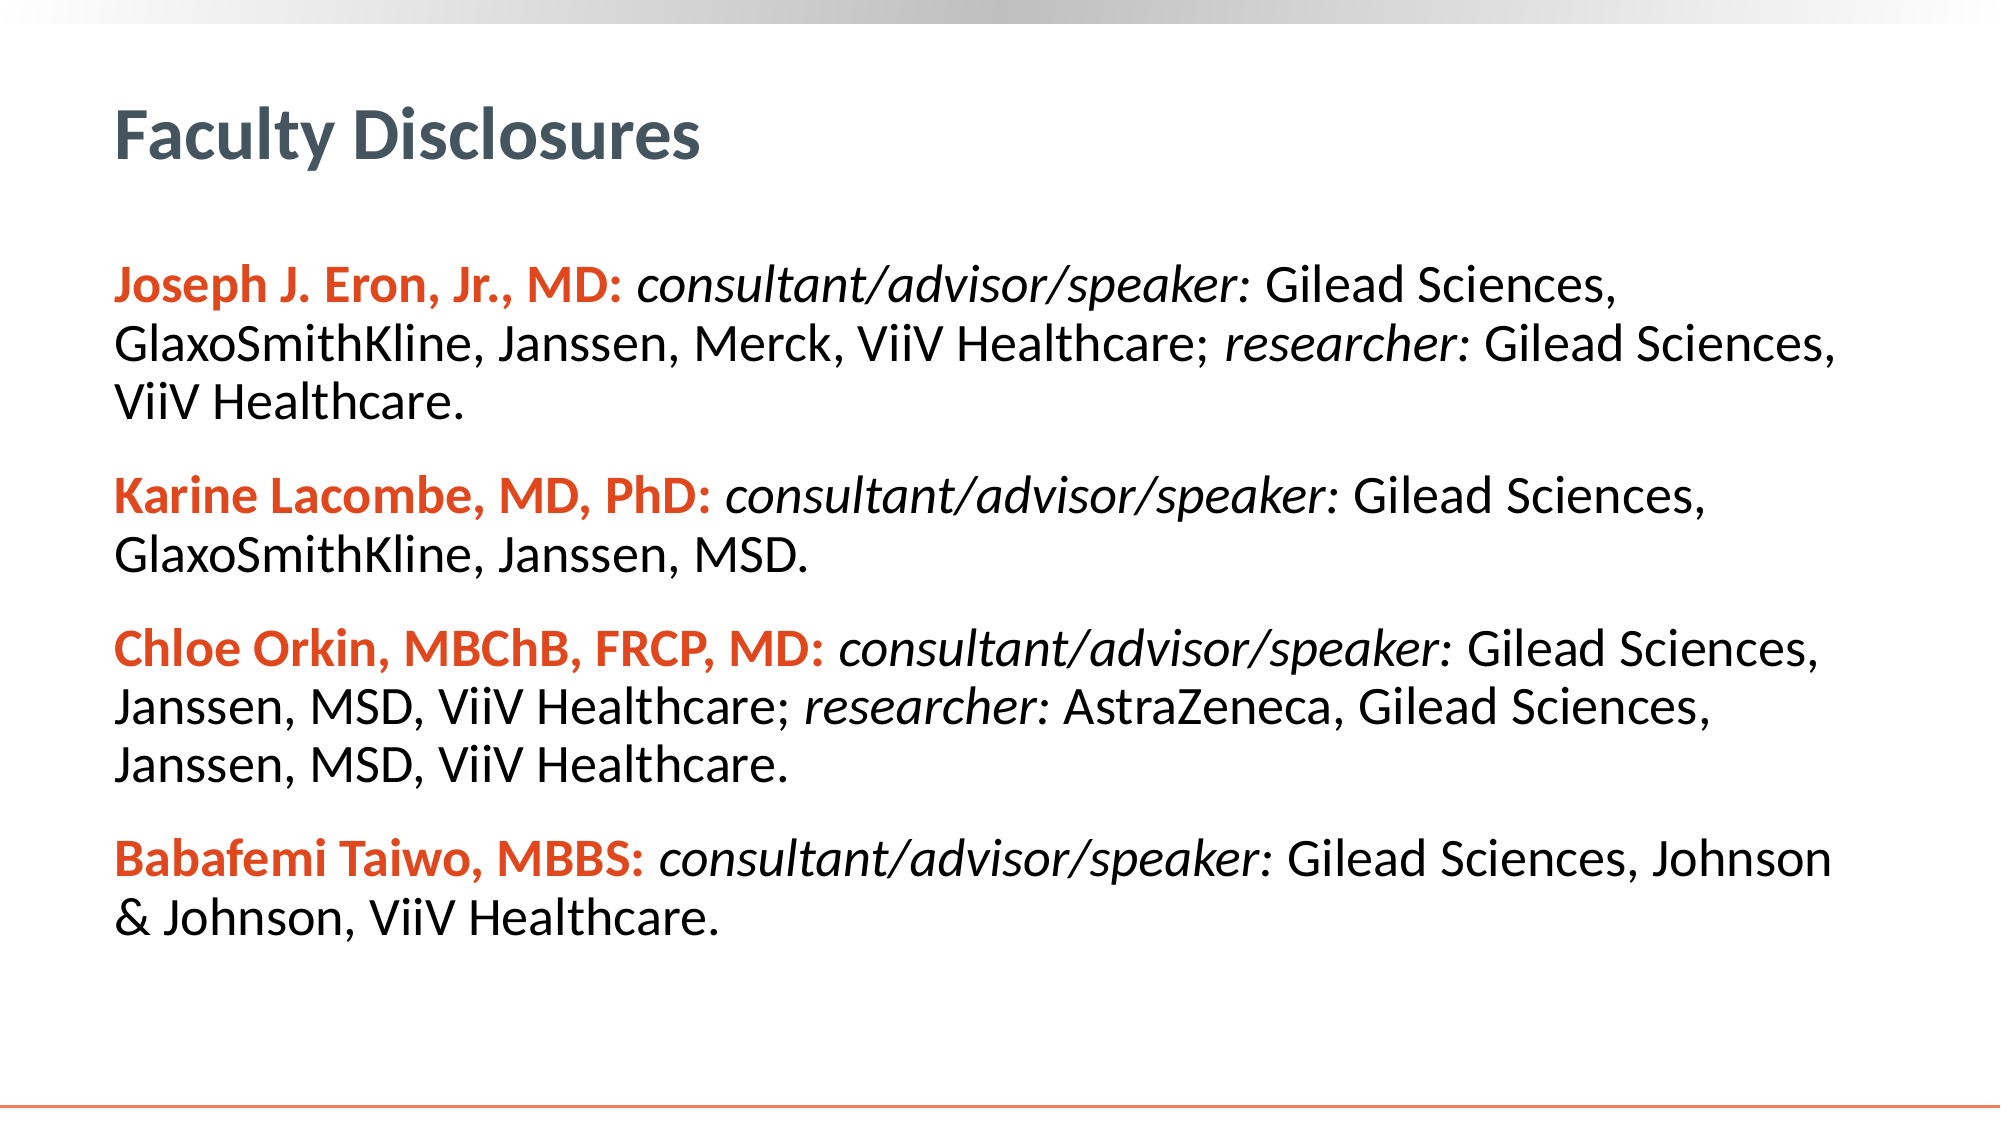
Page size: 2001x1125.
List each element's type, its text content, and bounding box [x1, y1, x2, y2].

title Faculty Disclosures [100, 39, 1884, 220]
list Joseph J. Eron, Jr., MD: consultant/advisor/speaker: Gilead Sciences, GlaxoSmithKline, Janssen, Merck, ViiV Healthcare; researcher: Gilead Sciences, ViiV Healthcare. Karine Lacombe, MD, PhD: consultant/advisor/speaker: Gilead Sciences, GlaxoSmithKline, Janssen, MSD. Chloe Orkin, MBChB, FRCP, MD: consultant/advisor/speaker: Gilead Sciences, Janssen, MSD, ViiV Healthcare; researcher: AstraZeneca, Gilead Sciences, Janssen, MSD, ViiV Healthcare. Babafemi Taiwo, MBBS: consultant/advisor/speaker: Gilead Sciences, Johnson & Johnson, ViiV Healthcare. [99, 248, 1884, 1012]
